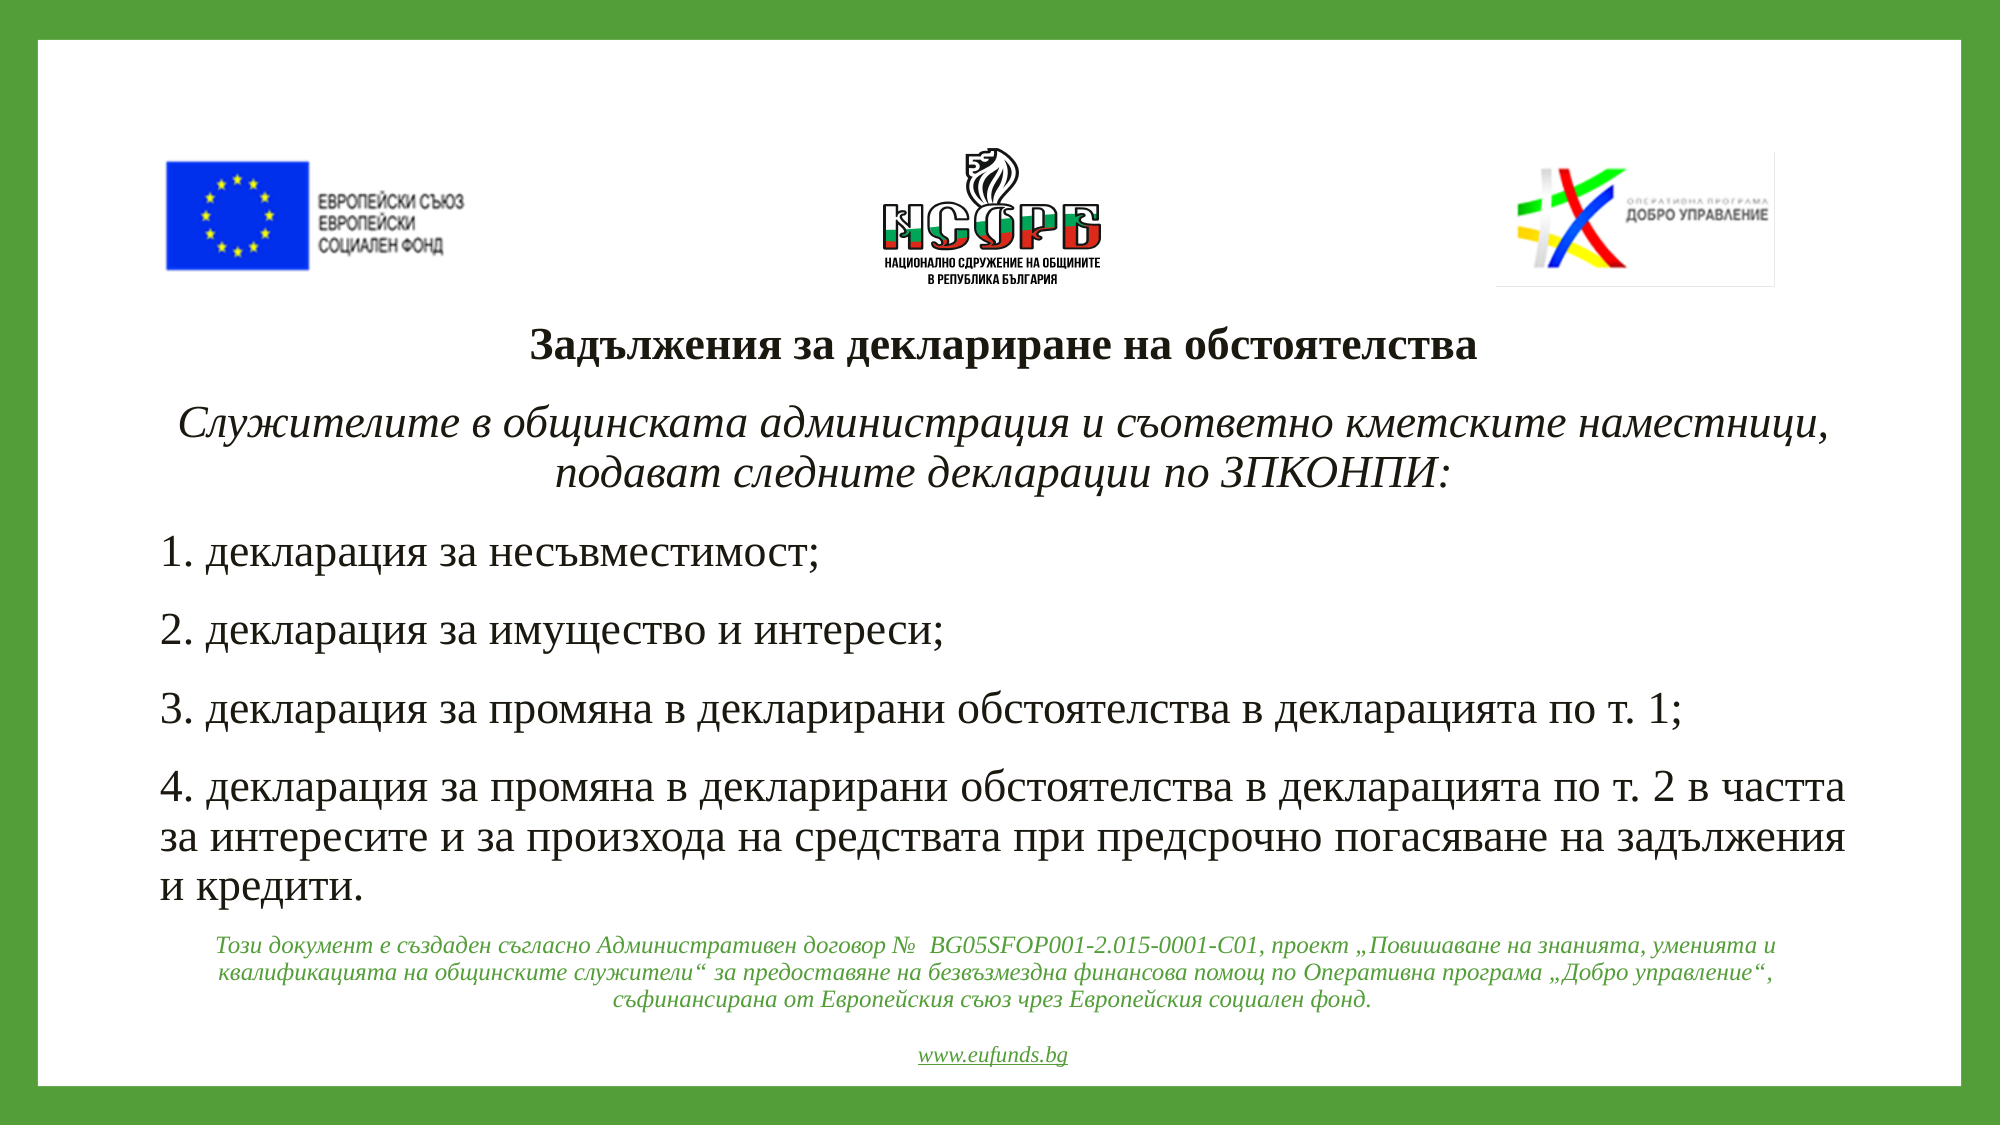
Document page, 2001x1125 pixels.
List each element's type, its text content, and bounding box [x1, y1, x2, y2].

picture [1495, 151, 1777, 289]
picture [151, 148, 493, 285]
picture [883, 147, 1101, 285]
text_box Този документ е създаден съгласно Административен договор № BG05SFOP001-2.015-0001-C01, проект „Повишаване на знанията, уменията и квалификацията на общинските служители“ за предоставяне на безвъзмездна финансова помощ по Оперативна програма „Добро управление“, съфинансирана от Европейския съюз чрез Европейския социален фонд. www.eufunds.bg [121, 924, 1863, 1125]
list Задължения за деклариране на обстоятелства Служителите в общинската администрация и съответно кметските наместници, подават следните декларации по ЗПКОНПИ: 1. декларация за несъвместимост; 2. декларация за имущество и интереси; 3. декларация за промяна в декларирани обстоятелства в декларацията по т. 1; 4. декларация за промяна в декларирани обстоятелства в декларацията по т. 2 в частта за интересите и за произхода на средствата при предсрочно погасяване на задължения и кредити. [137, 71, 1863, 924]
